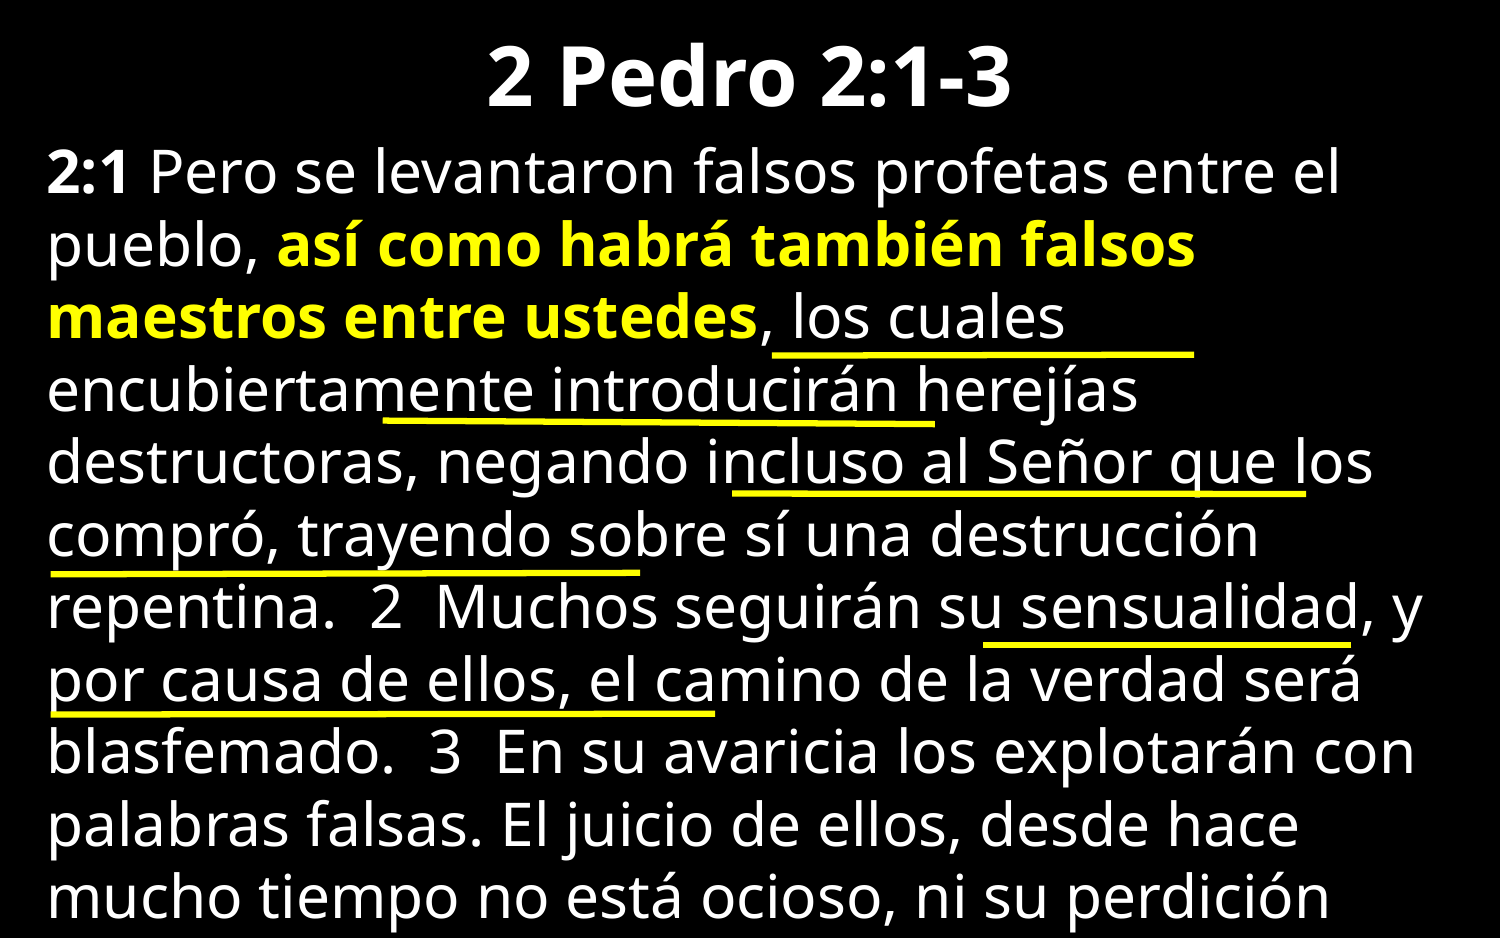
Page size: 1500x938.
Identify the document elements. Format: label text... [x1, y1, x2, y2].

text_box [382, 420, 935, 425]
text_box 2:1 Pero se levantaron falsos profetas entre el pueblo, así como habrá también falsos maestros entre ustedes, los cuales encubiertamente introducirán herejías destructoras, negando incluso al Señor que los compró, trayendo sobre sí una destrucción repentina. 2 Muchos seguirán su sensualidad, y por causa de ellos, el camino de la verdad será blasfemado. 3 En su avaricia los explotarán con palabras falsas. El juicio de ellos, desde hace mucho tiempo no está ocioso, ni su perdición dormida. [31, 126, 1472, 938]
title 2 Pedro 2:1-3 [85, 0, 1415, 126]
